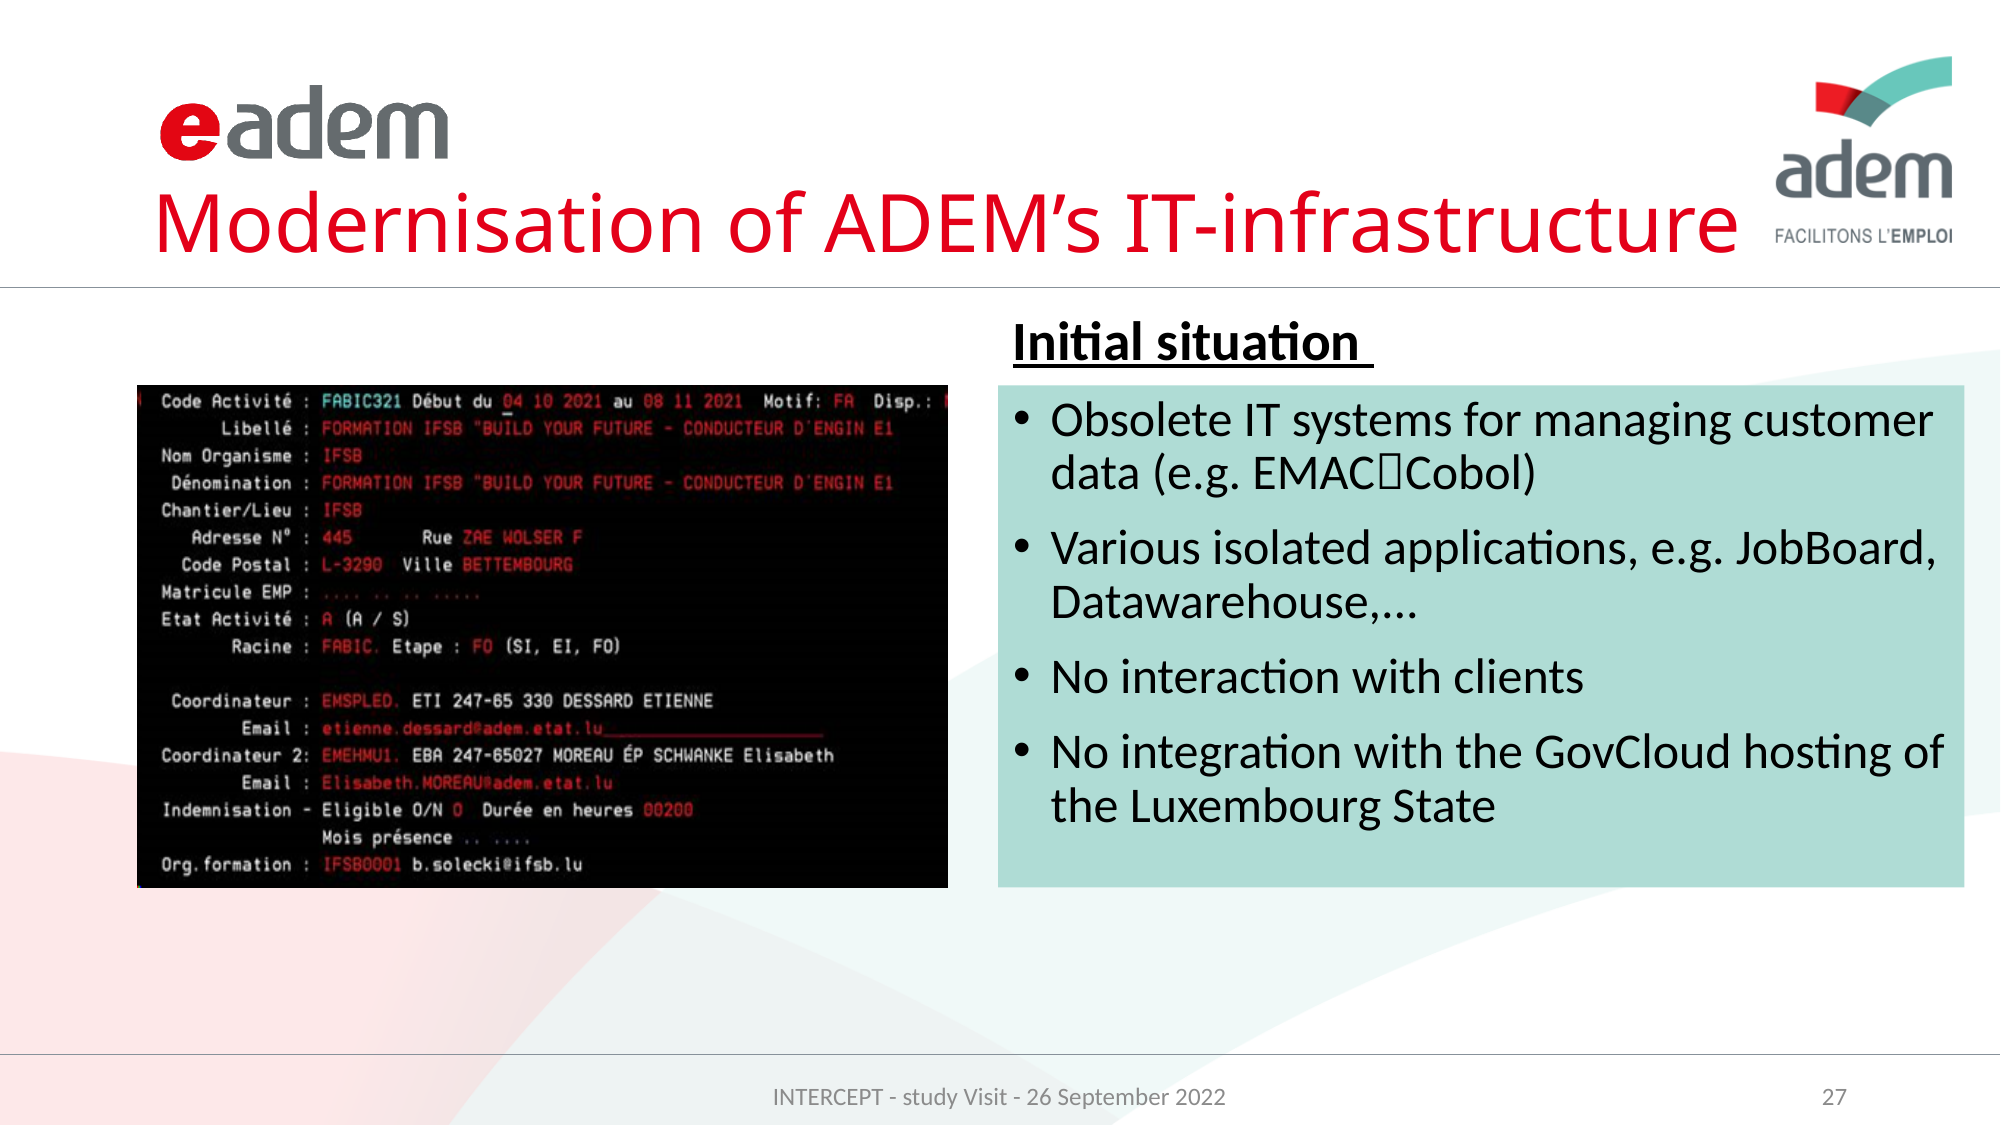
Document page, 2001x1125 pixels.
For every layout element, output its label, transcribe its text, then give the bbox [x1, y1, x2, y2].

picture [0, 0, 2001, 1125]
text_box Initial situation [998, 297, 1540, 380]
slide_number 27 [1412, 1065, 1863, 1125]
footer INTERCEPT - study Visit - 26 September 2022 [662, 1065, 1338, 1125]
list Obsolete IT systems for managing customer data (e.g. EMACCobol) Various isolated applications, e.g. JobBoard, Datawarehouse,... No interaction with clients No integration with the GovCloud hosting of the Luxembourg State [998, 385, 1965, 888]
title Modernisation of ADEM’s IT-infrastructure [137, 59, 1762, 278]
